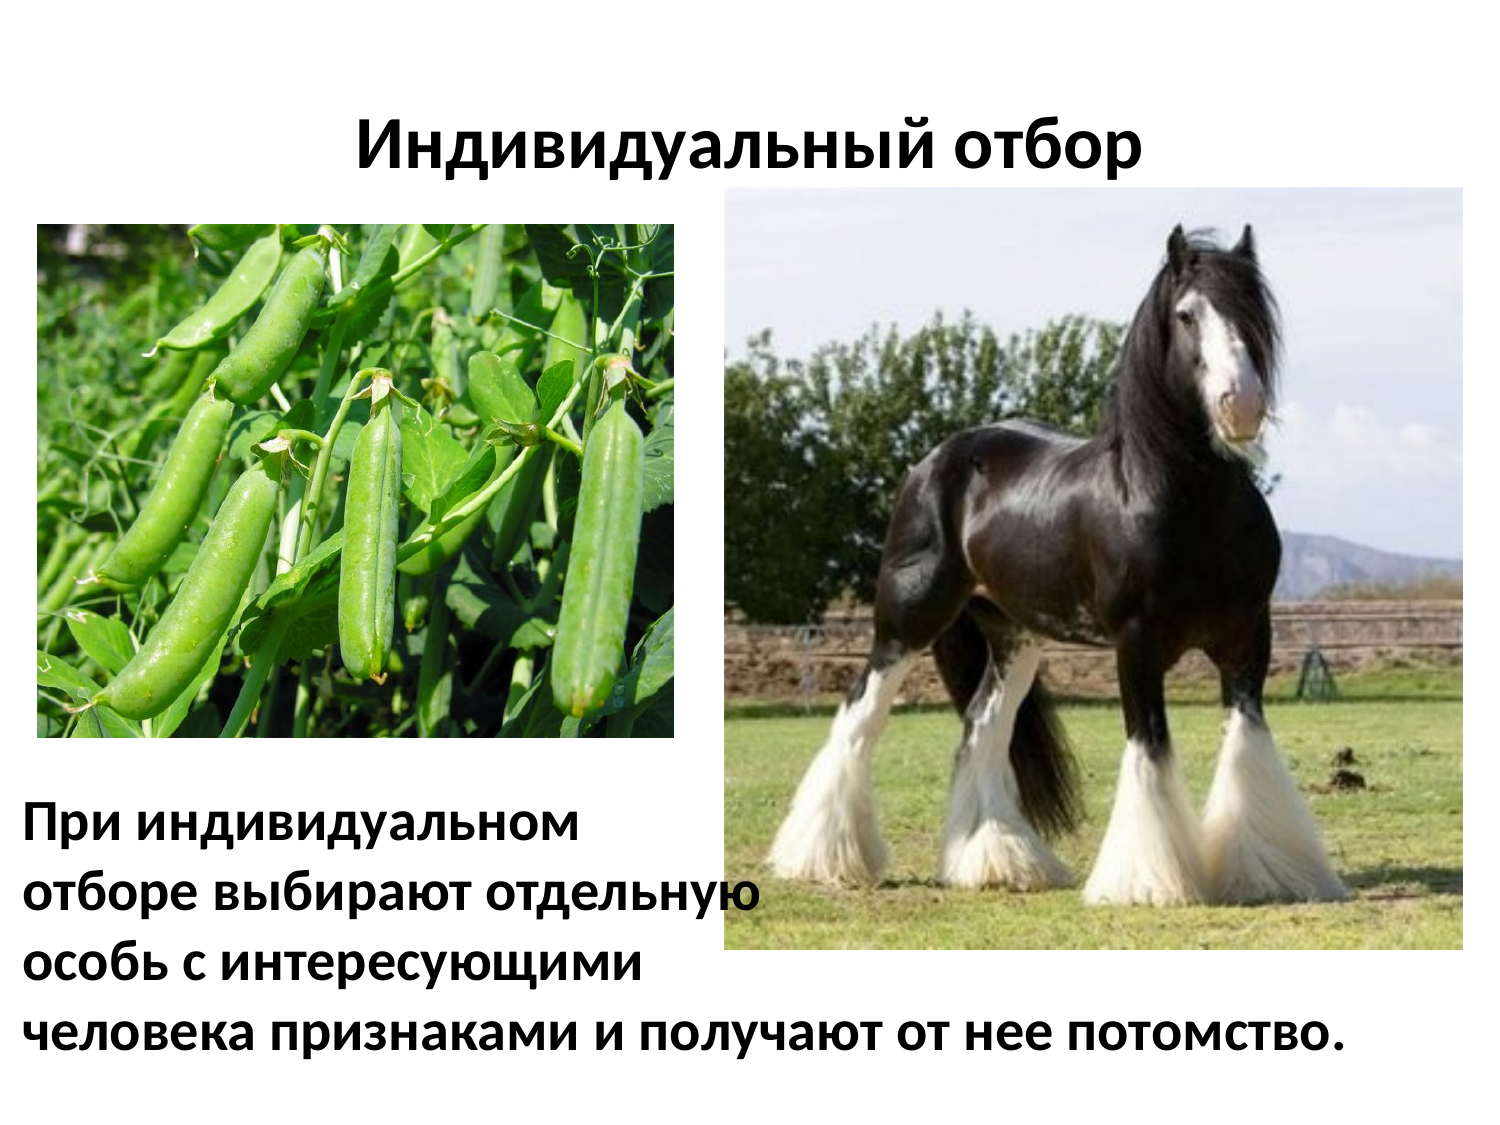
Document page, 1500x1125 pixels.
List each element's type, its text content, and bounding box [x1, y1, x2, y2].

text_box При индивидуальном отборе выбирают отдельную особь с интересующими человека признаками и получают от нее потомство. [7, 774, 1363, 1070]
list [37, 224, 674, 738]
picture [724, 187, 1463, 951]
title Индивидуальный отбор [75, 45, 1425, 233]
